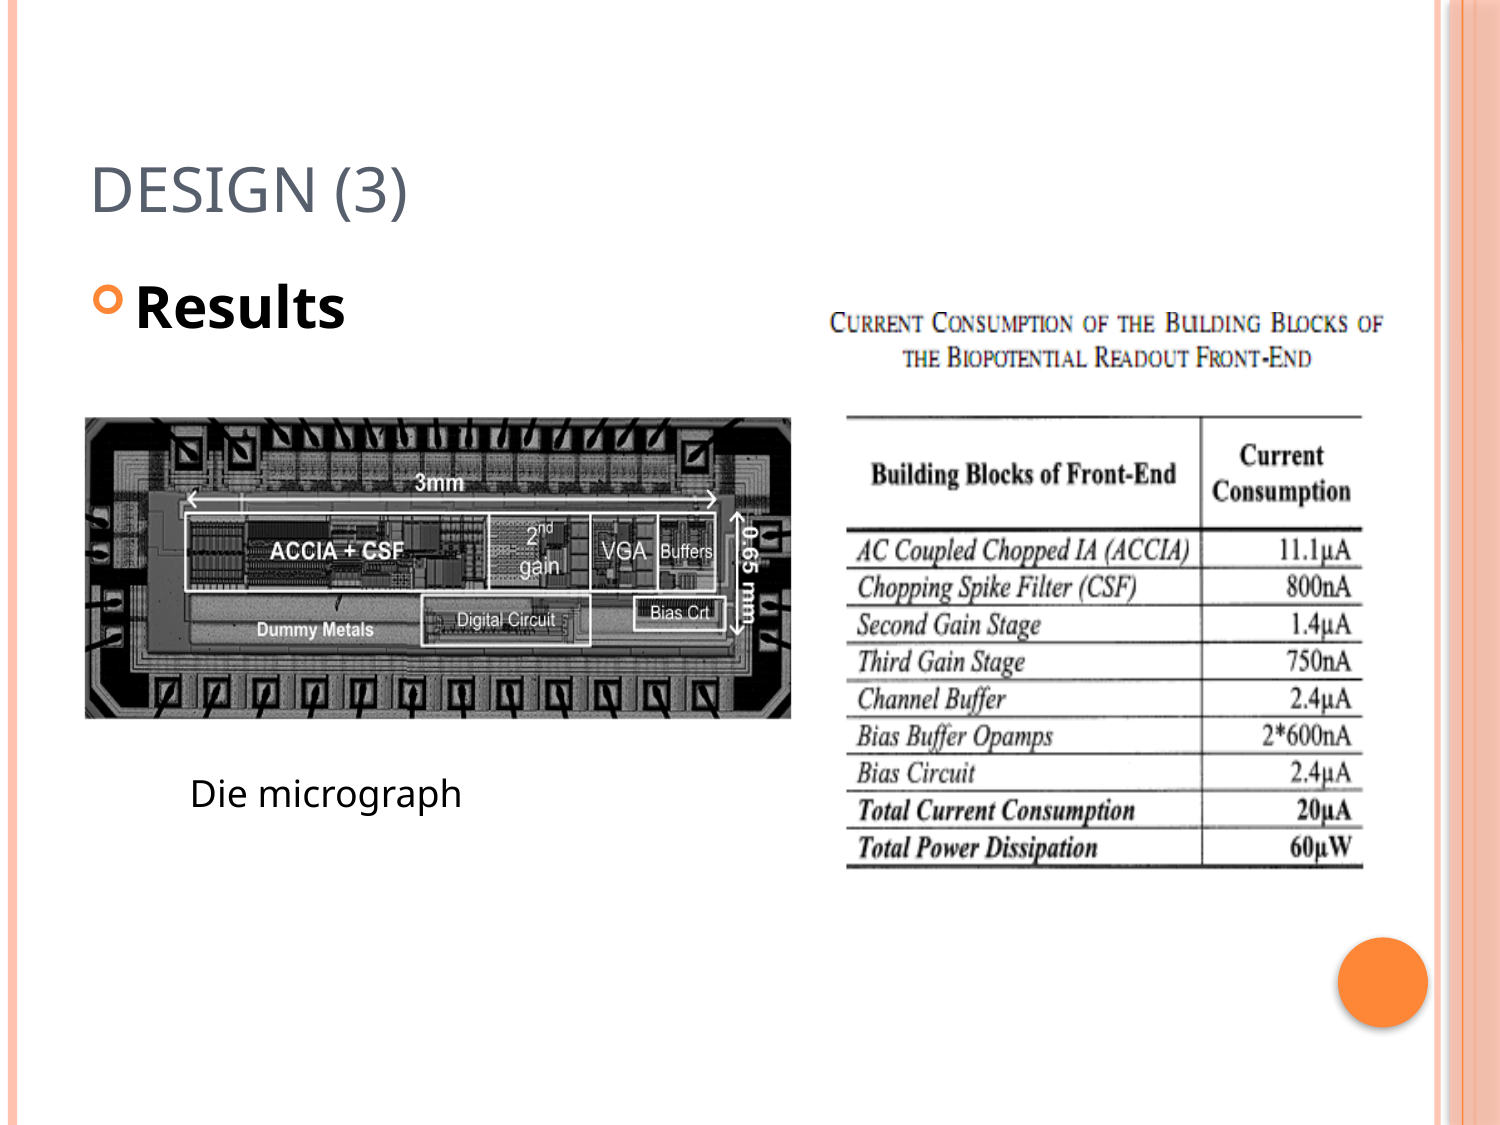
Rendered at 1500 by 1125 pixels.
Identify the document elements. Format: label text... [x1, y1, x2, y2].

text_box Die micrograph [174, 762, 488, 823]
picture [824, 311, 1401, 889]
title DESIGN (3) [75, 45, 1300, 233]
list Results [75, 262, 1300, 1062]
picture [74, 415, 801, 726]
